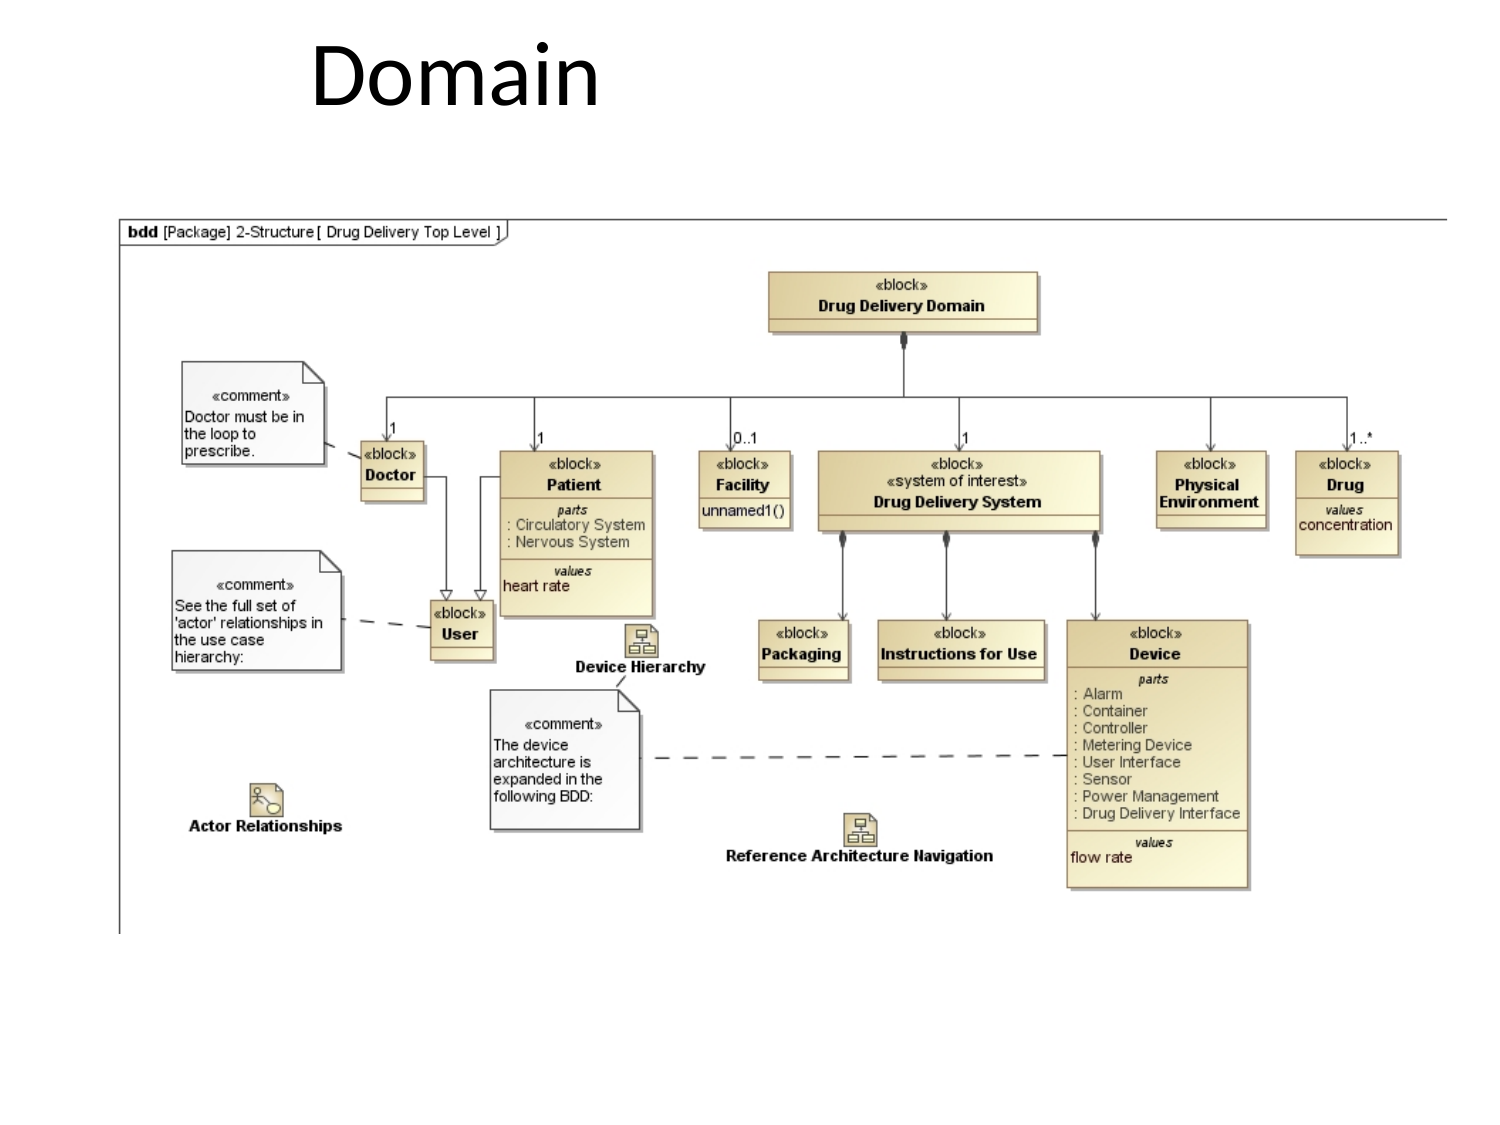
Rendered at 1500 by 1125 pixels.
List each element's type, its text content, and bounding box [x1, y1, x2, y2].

title Domain [174, 0, 738, 138]
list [112, 212, 1448, 934]
